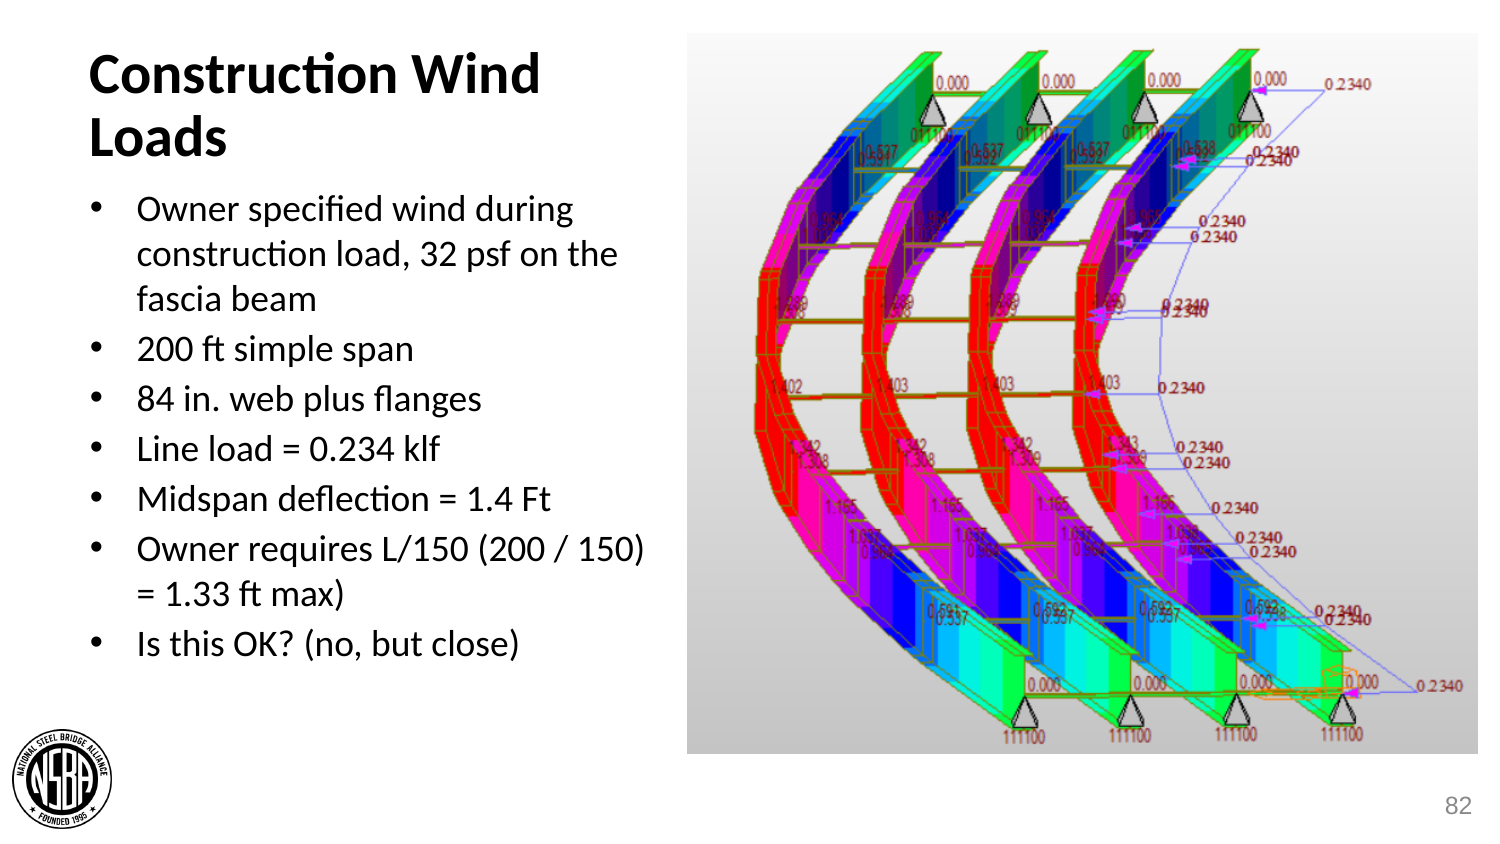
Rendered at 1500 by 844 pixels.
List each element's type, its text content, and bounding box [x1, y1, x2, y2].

text_box Owner specified wind during construction load, 32 psf on the fascia beam 200 ft simple span 84 in. web plus flanges Line load = 0.234 klf Midspan deflection = 1.4 Ft Owner requires L/150 (200 / 150) = 1.33 ft max) Is this OK? (no, but close) [74, 176, 675, 754]
slide_number 82 [1137, 782, 1488, 828]
title Construction Wind Loads [75, 33, 569, 176]
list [687, 33, 1478, 754]
picture [12, 729, 112, 829]
